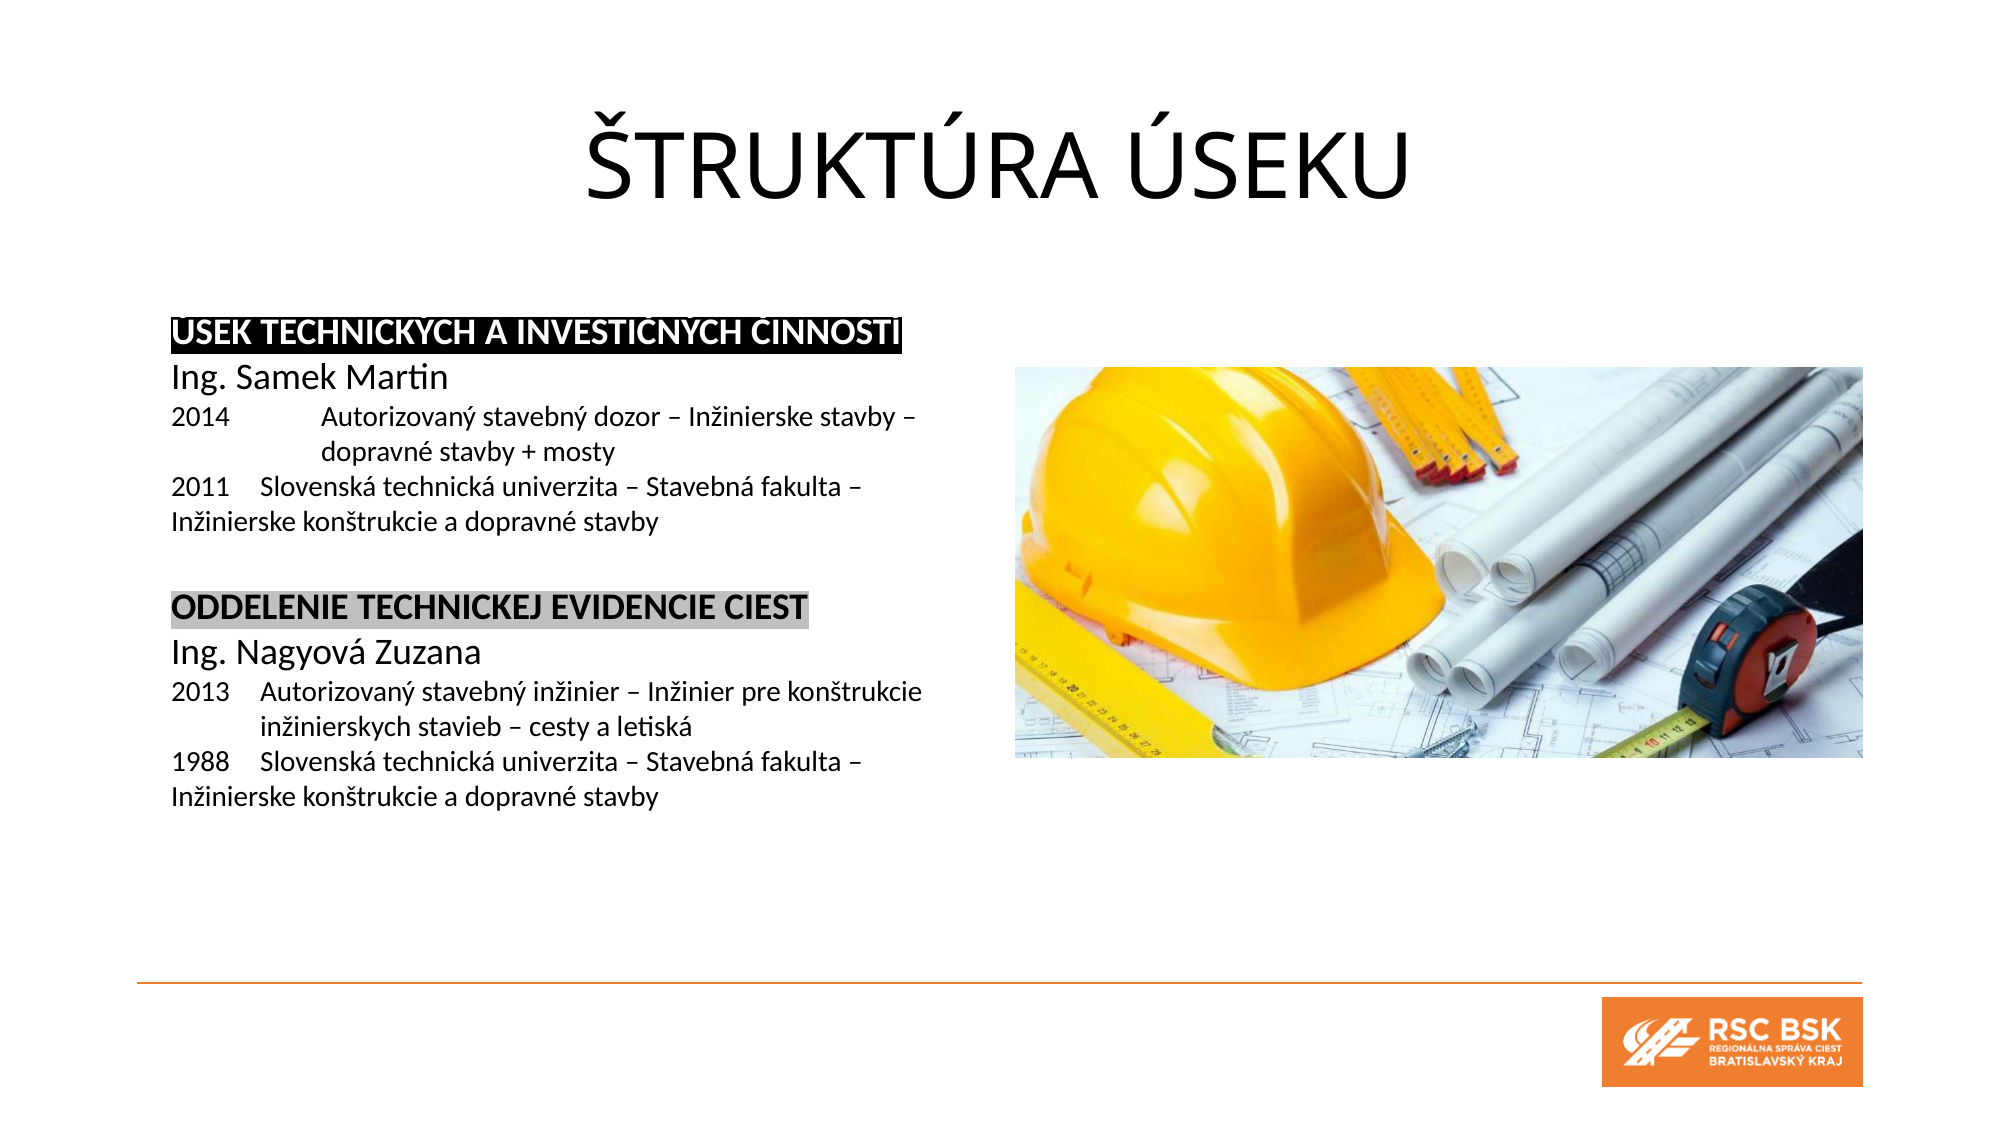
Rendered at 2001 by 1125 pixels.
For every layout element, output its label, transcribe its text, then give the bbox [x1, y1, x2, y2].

text_box ÚSEK TECHNICKÝCH A INVESTIČNÝCH ČINNOSTÍ Ing. Samek Martin 2014 Autorizovaný stavebný dozor – Inžinierske stavby – dopravné stavby + mosty 2011 Slovenská technická univerzita – Stavebná fakulta – Inžinierske konštrukcie a dopravné stavby ODDELENIE TECHNICKEJ EVIDENCIE CIEST Ing. Nagyová Zuzana 2013 Autorizovaný stavebný inžinier – Inžinier pre konštrukcie inžinierskych stavieb – cesty a letiská 1988 Slovenská technická univerzita – Stavebná fakulta – Inžinierske konštrukcie a dopravné stavby [156, 299, 1000, 820]
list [1602, 997, 1863, 1087]
picture [1015, 367, 1863, 758]
title ŠTRUKTÚRA ÚSEKU [137, 59, 1863, 278]
